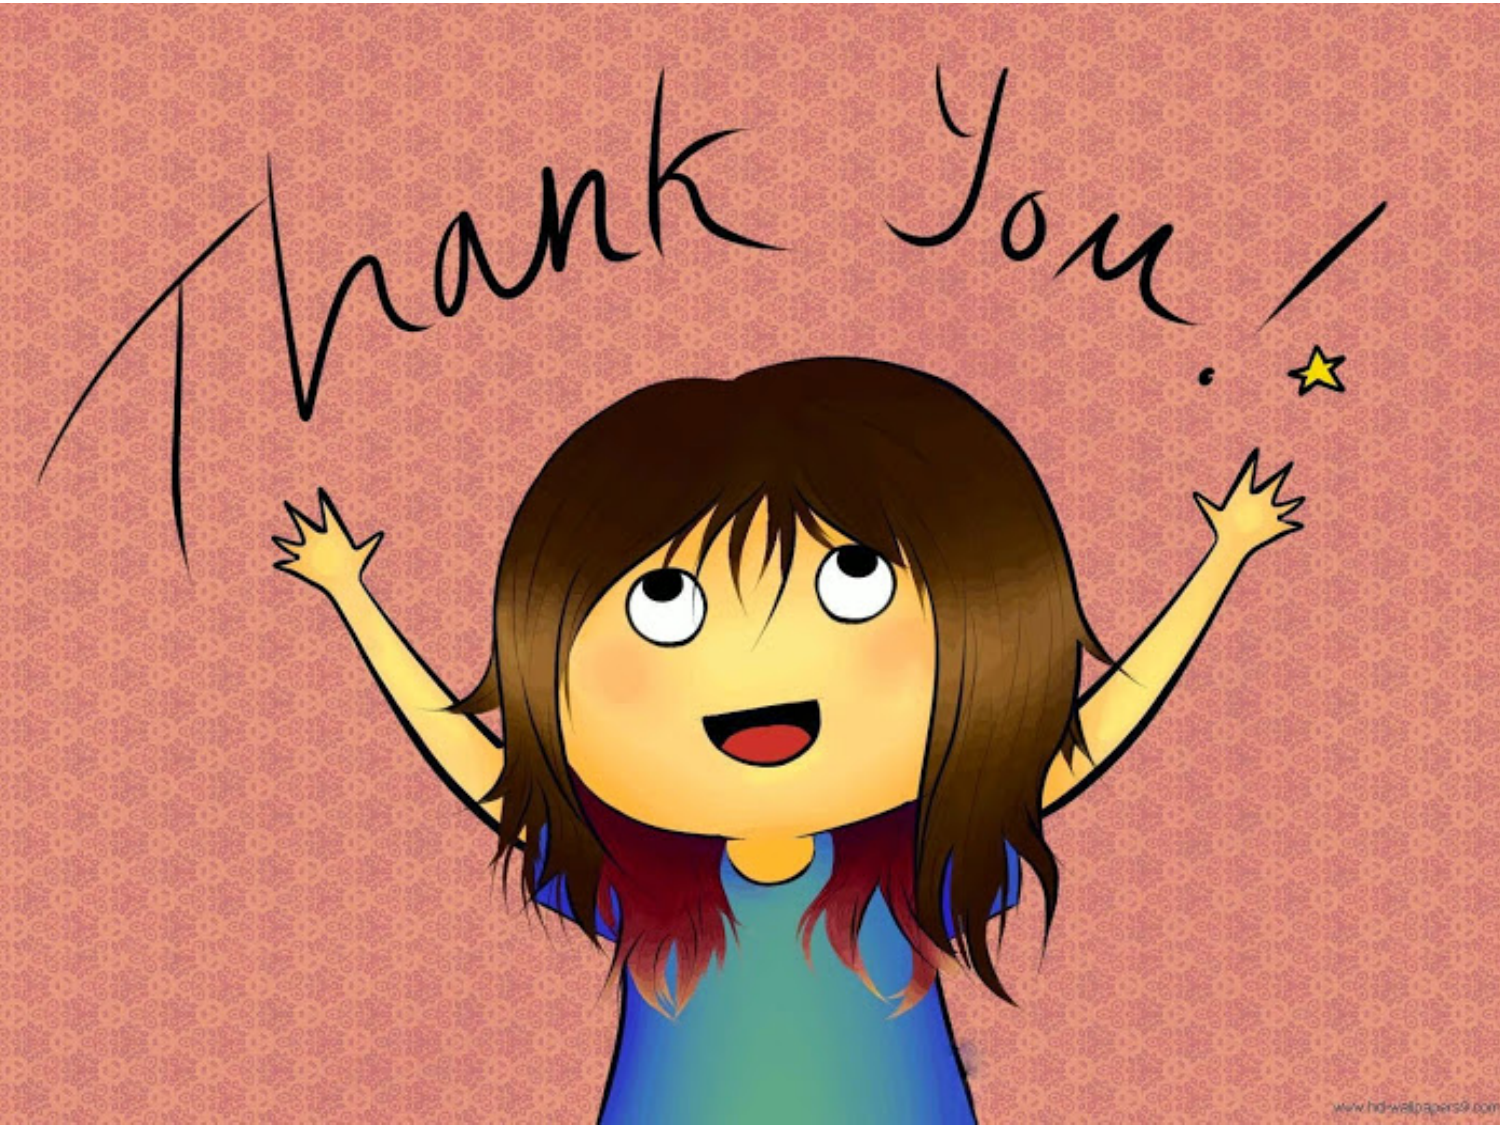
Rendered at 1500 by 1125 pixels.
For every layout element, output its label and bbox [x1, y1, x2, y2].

list [0, 2, 1500, 1125]
